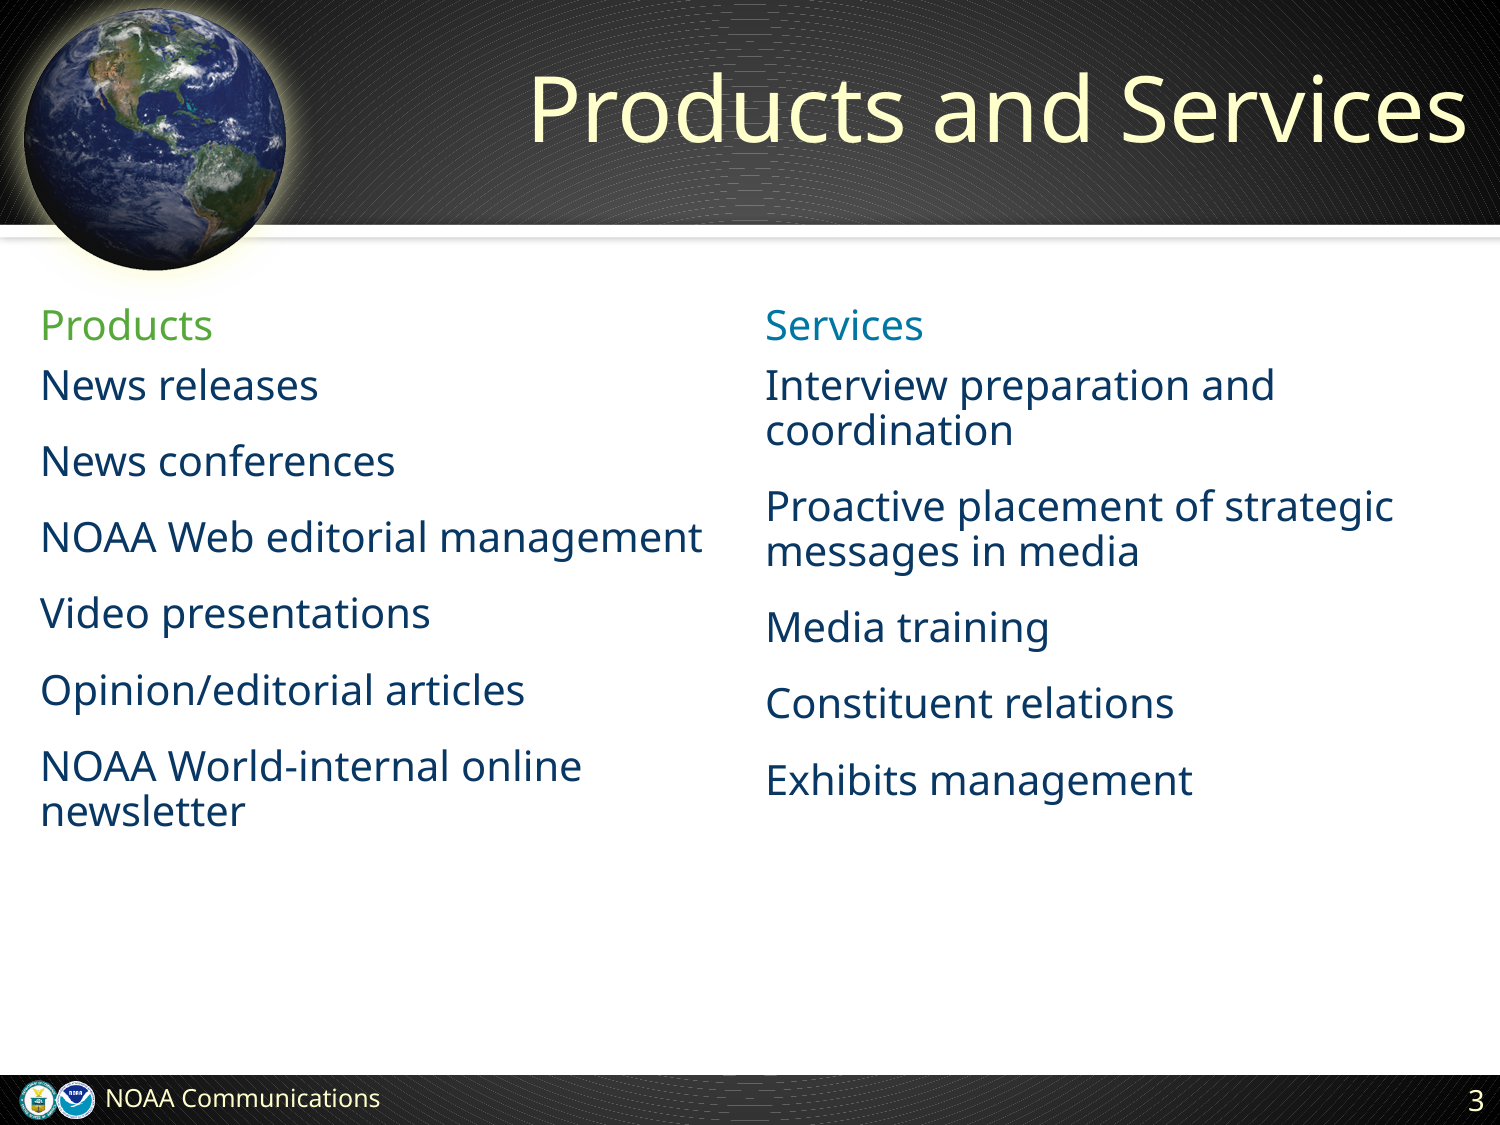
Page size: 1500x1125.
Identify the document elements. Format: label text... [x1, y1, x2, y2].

title Products and Services [249, 0, 1500, 226]
footer NOAA Communications [0, 1074, 1149, 1125]
list Services [749, 251, 1463, 356]
picture [0, 0, 1500, 1074]
list News releases News conferences NOAA Web editorial management Video presentations Opinion/editorial articles NOAA World-internal online newsletter [24, 356, 749, 1006]
list Products [24, 251, 749, 356]
list Interview preparation and coordination Proactive placement of strategic messages in media Media training Constituent relations Exhibits management [749, 356, 1463, 1006]
slide_number 3 [1149, 1074, 1500, 1125]
